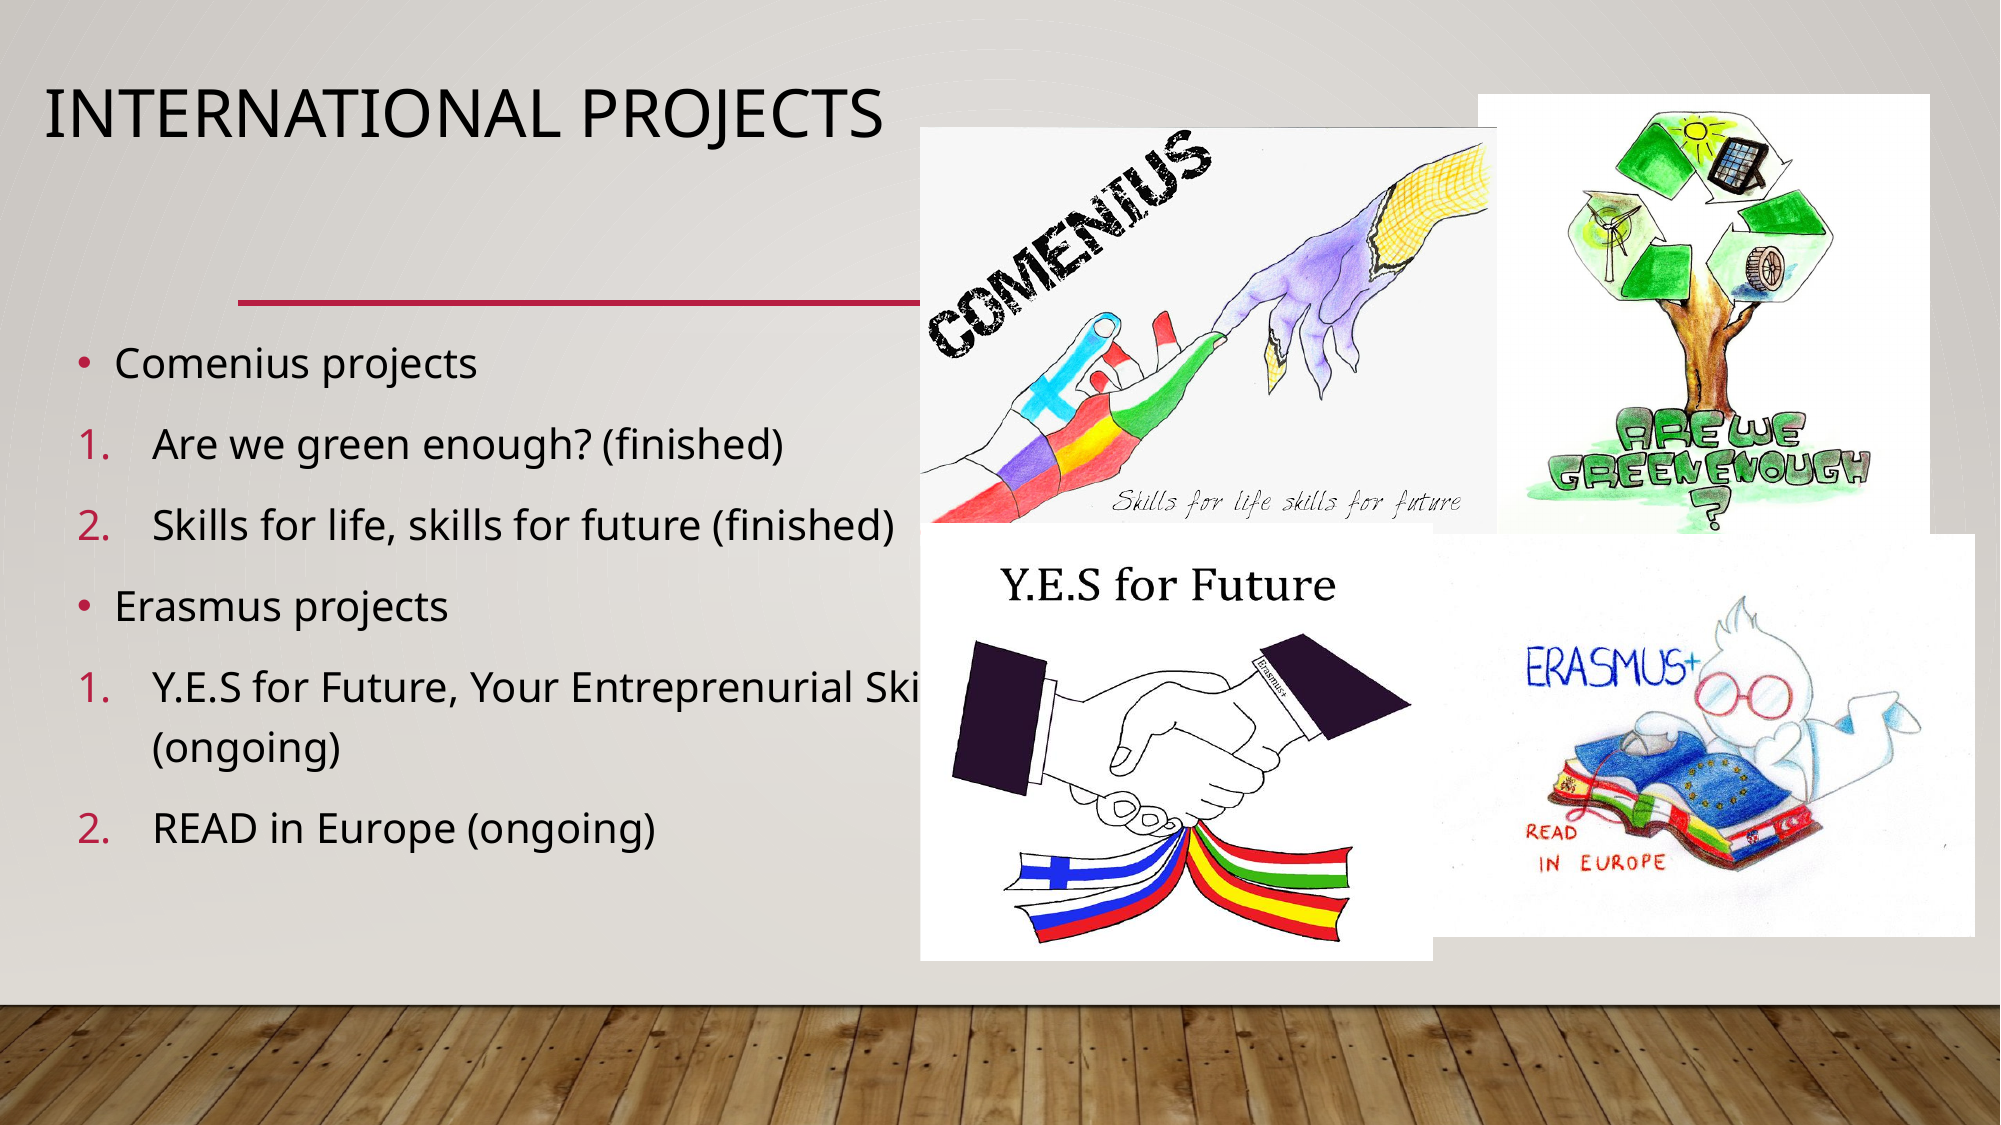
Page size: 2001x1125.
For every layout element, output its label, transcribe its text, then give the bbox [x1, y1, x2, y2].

list Comenius projects Are we green enough? (finished) Skills for life, skills for future (finished) Erasmus projects Y.E.S for Future, Your Entreprenurial Skills (ongoing) READ in Europe (ongoing) [62, 319, 919, 886]
picture [0, 1005, 2000, 1125]
picture [919, 93, 1975, 961]
title international projects [29, 72, 1605, 246]
